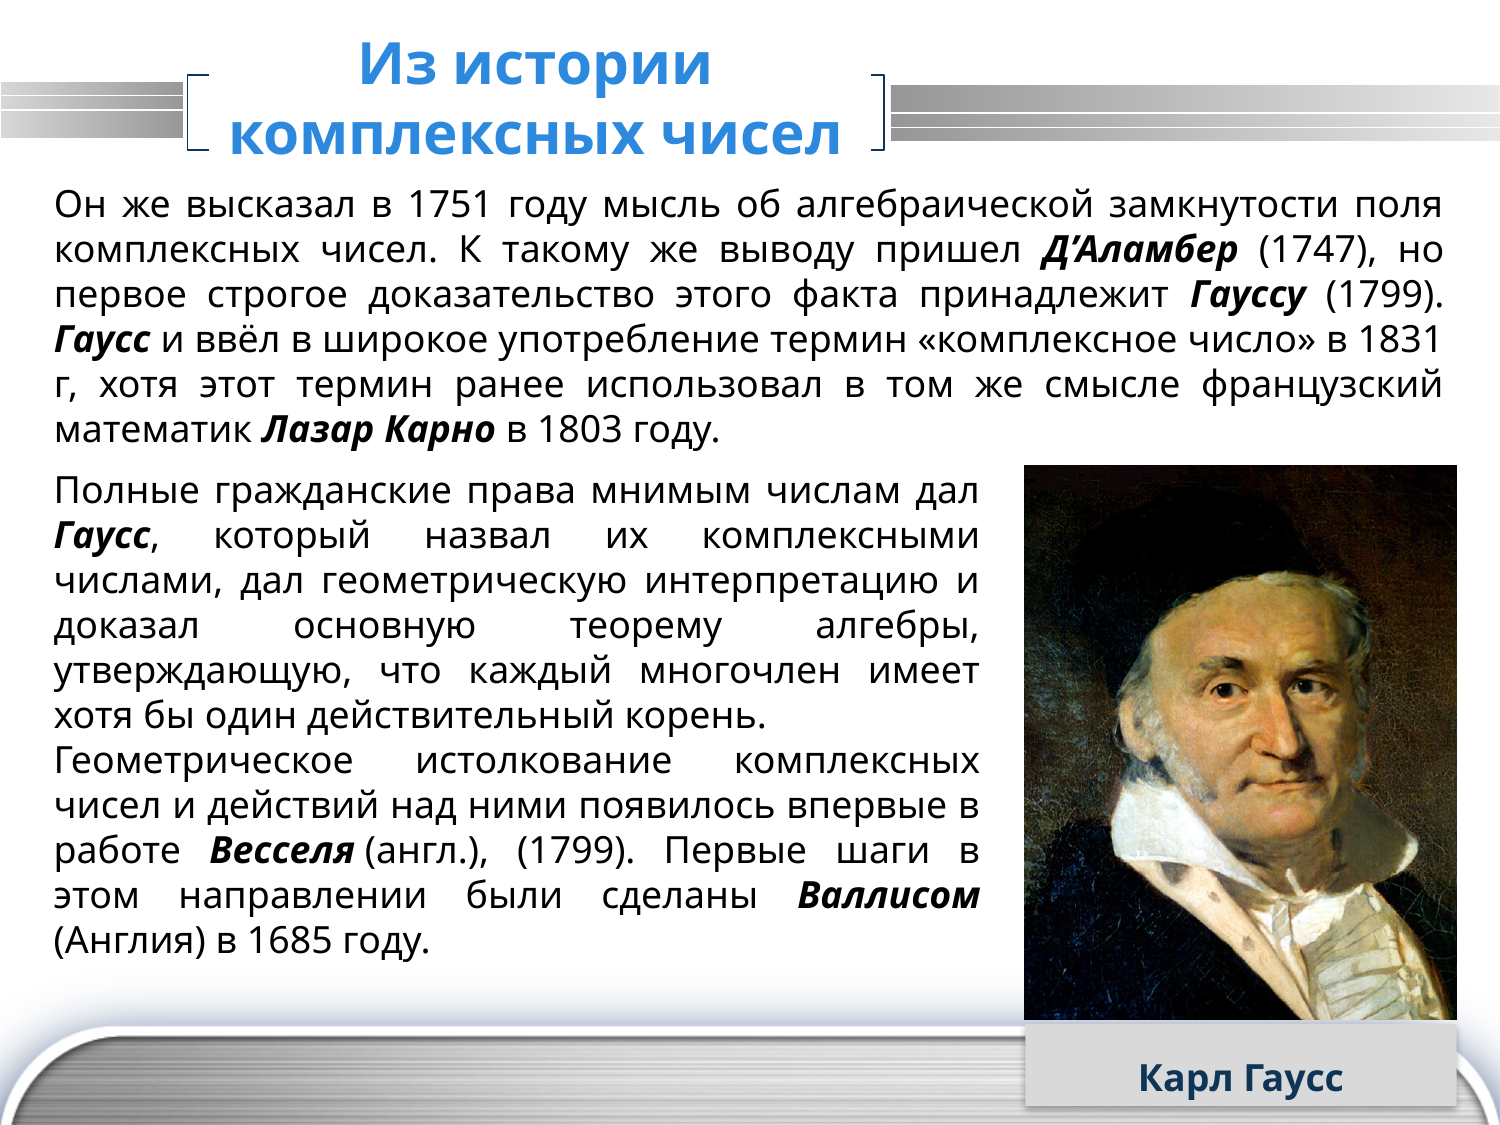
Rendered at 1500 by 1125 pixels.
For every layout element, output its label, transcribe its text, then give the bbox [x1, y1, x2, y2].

picture [0, 0, 1500, 1125]
text_box Он же высказал в 1751 году мысль об алгебраической замкнутости поля комплексных чисел. К такому же выводу пришел Д’Аламбер (1747), но первое строгое доказательство этого факта принадлежит Гауссу (1799). Гаусс и ввёл в широкое употребление термин «комплексное число» в 1831 г, хотя этот термин ранее использовал в том же смысле французский математик Лазар Карно в 1803 году. [39, 172, 1460, 457]
text_box Полные гражданские права мнимым числам дал Гаусс, который назвал их комплексными числами, дал геометрическую интерпретацию и доказал основную теорему алгебры, утверждающую, что каждый многочлен имеет хотя бы один действительный корень. Геометрическое истолкование комплексных чисел и действий над ними появилось впервые в работе Весселя (англ.), (1799). Первые шаги в этом направлении были сделаны Валлисом (Англия) в 1685 году. [38, 458, 996, 1014]
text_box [1023, 465, 1457, 1108]
title Из истории комплексных чисел [197, 55, 874, 137]
